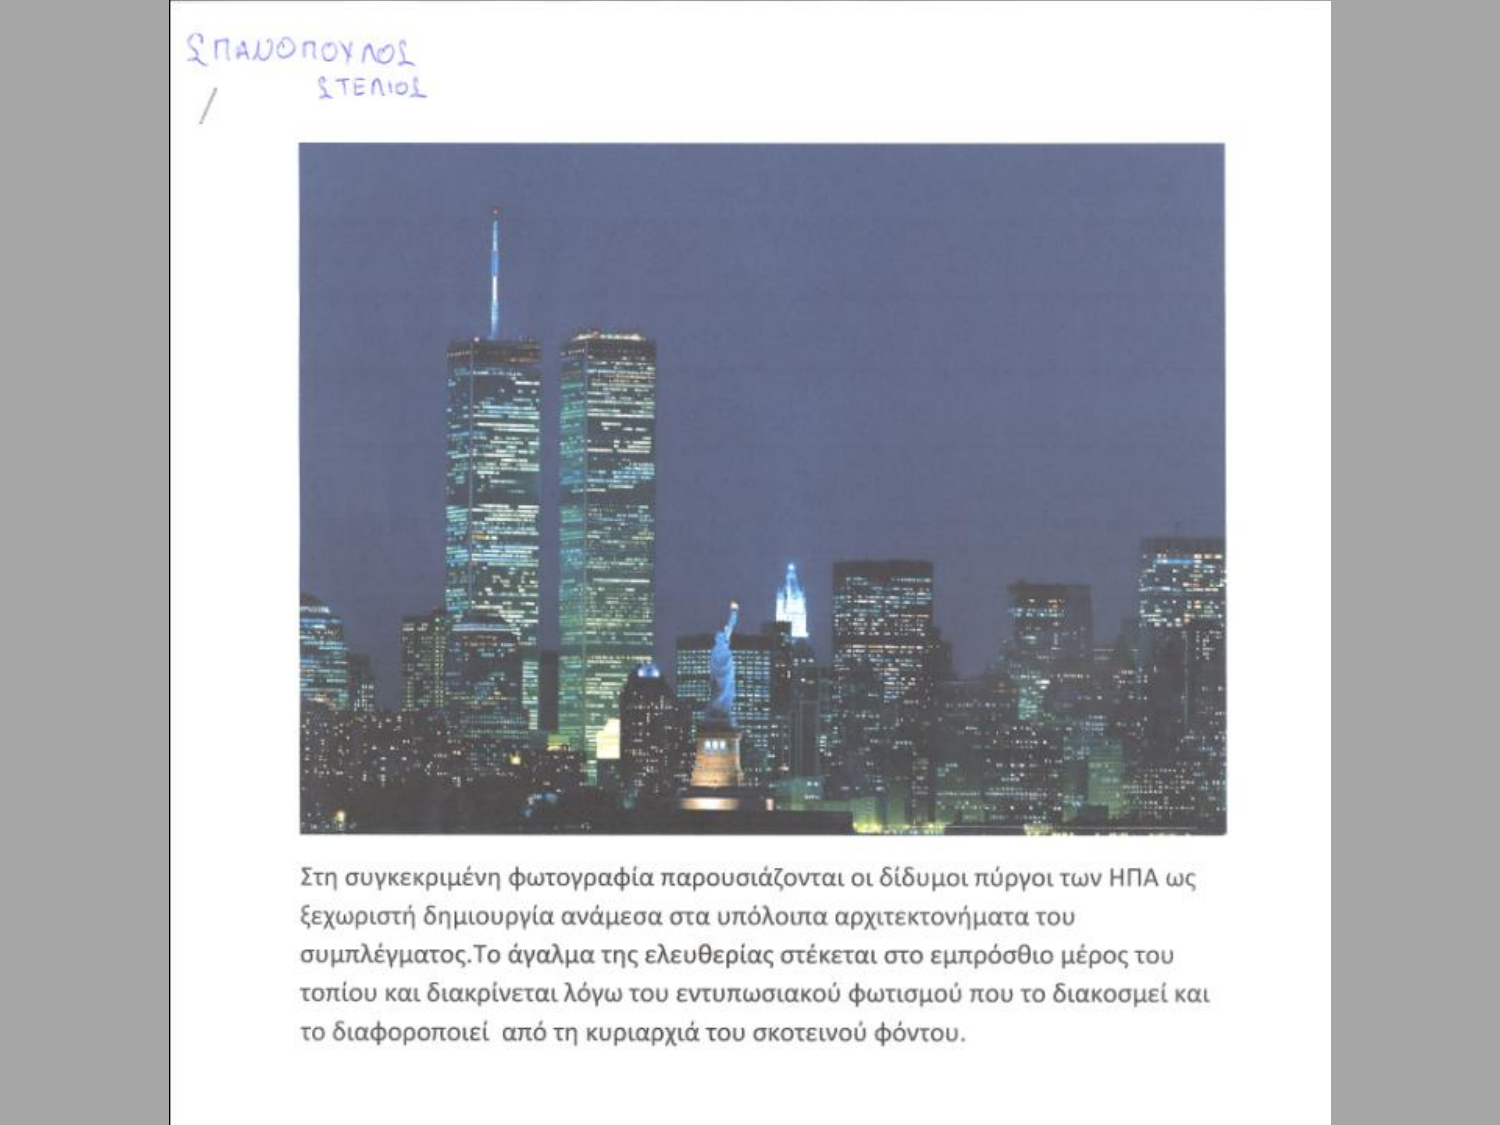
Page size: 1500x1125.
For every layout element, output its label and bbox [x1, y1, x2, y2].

picture [168, 0, 1332, 1125]
